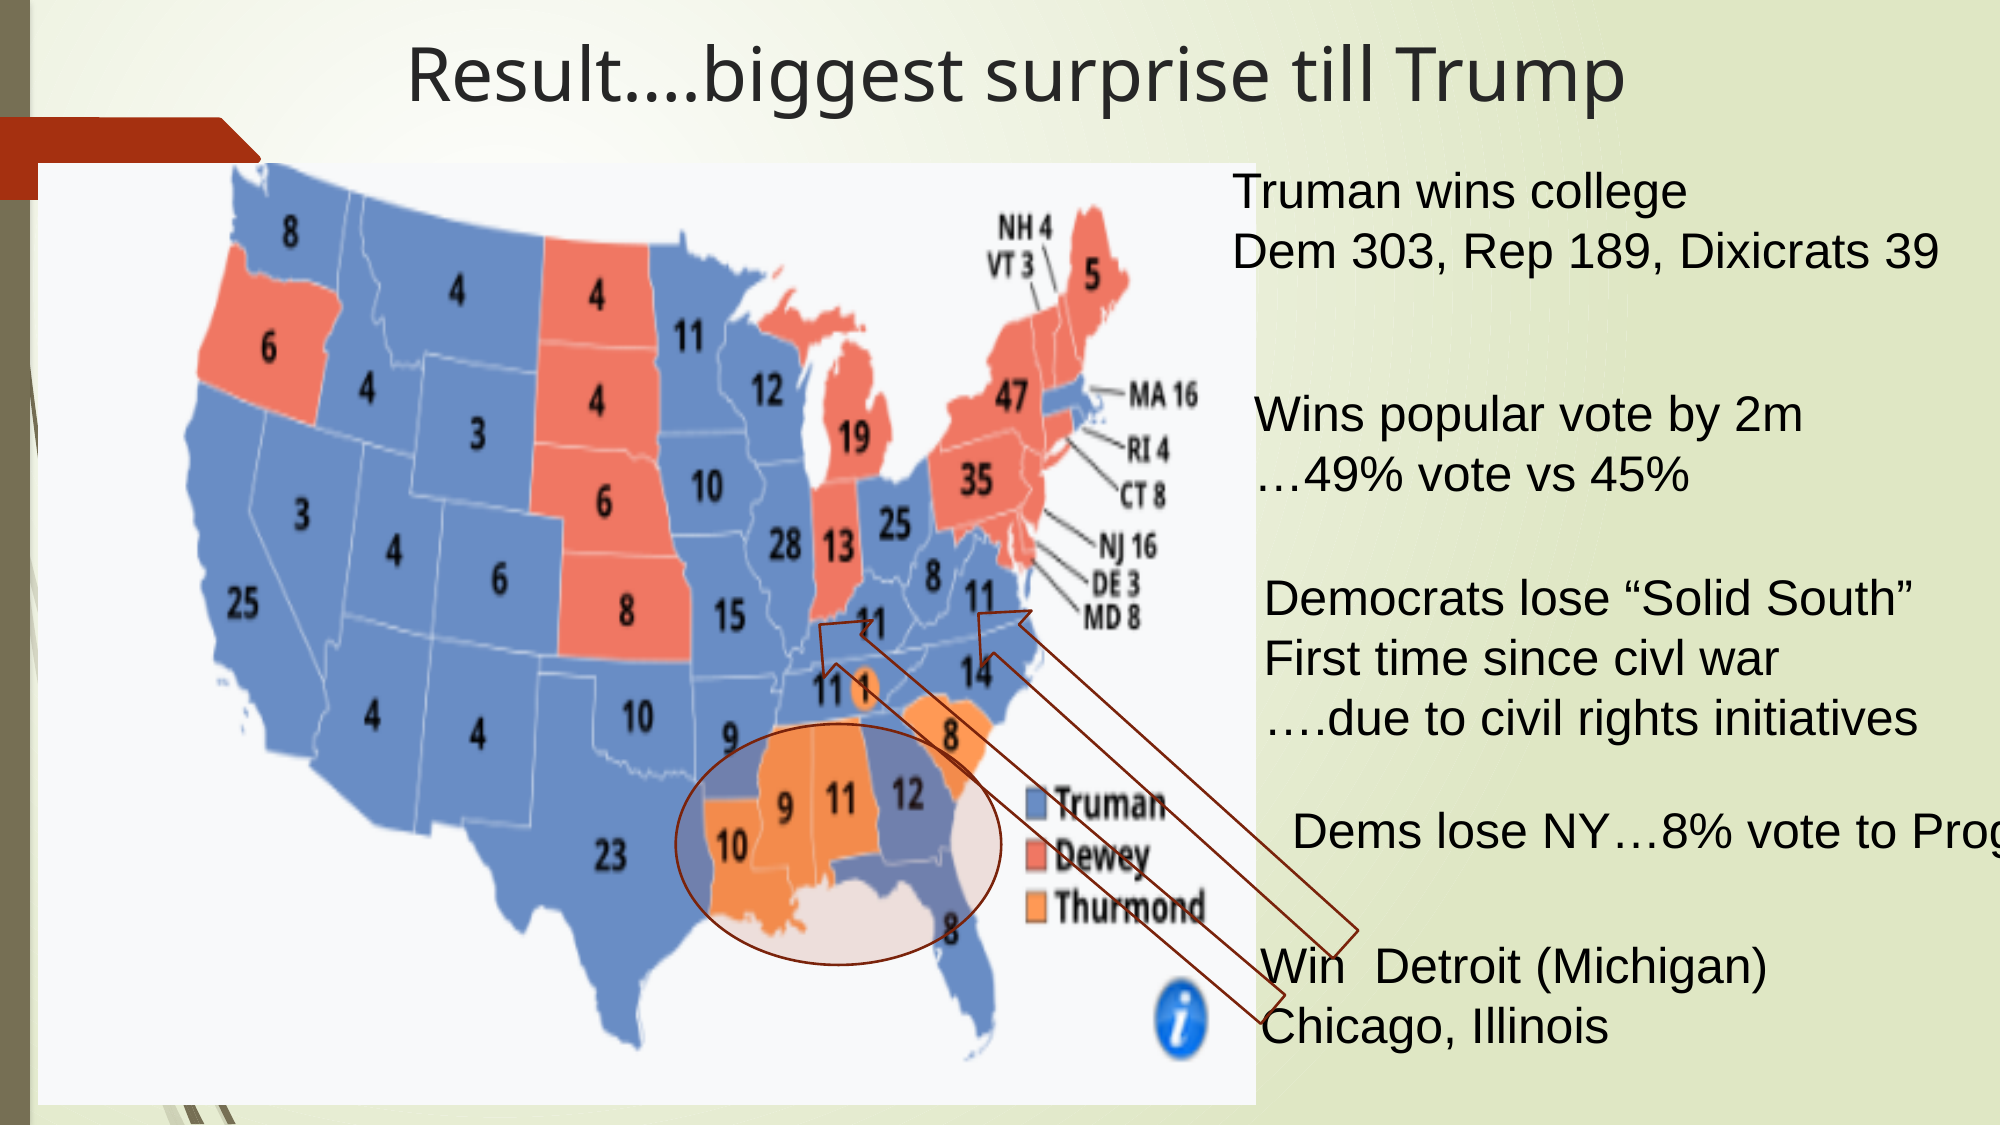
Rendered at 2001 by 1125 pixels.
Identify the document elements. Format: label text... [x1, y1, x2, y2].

text_box Democrats lose “Solid South” First time since civl war ….due to civil rights initiatives [1260, 558, 1935, 798]
text_box Truman wins college Dem 303, Rep 189, Dixicrats 39 [1217, 151, 1970, 287]
text_box [1260, 971, 1287, 1025]
text_box [1260, 840, 1360, 960]
text_box Wins popular vote by 2m …49% vote vs 45% [1260, 374, 1820, 510]
picture [38, 162, 1257, 1105]
text_box Dems lose NY…8% vote to Progressives [1277, 791, 2000, 867]
title Result….biggest surprise till Trump [295, 19, 1758, 160]
text_box Win Detroit (Michigan) Chicago, Illinois [1260, 926, 1959, 1062]
